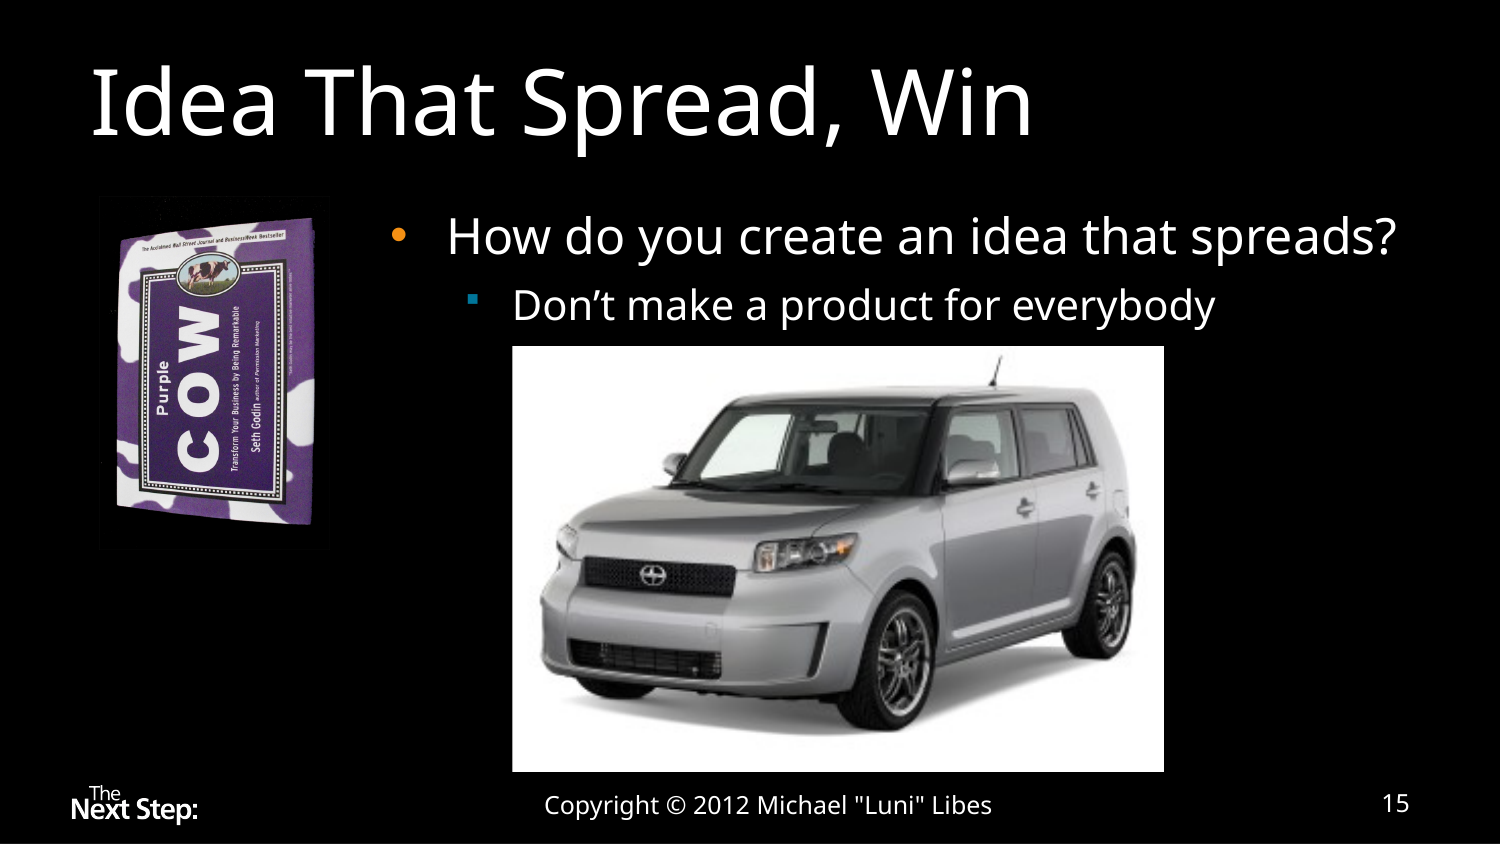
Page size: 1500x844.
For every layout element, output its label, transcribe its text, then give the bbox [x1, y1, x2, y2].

slide_number 15 [1074, 782, 1425, 827]
title Idea That Spread, Win [75, 28, 1425, 169]
picture [62, 781, 204, 832]
picture [512, 346, 1165, 772]
picture [99, 196, 331, 551]
footer Copyright © 2012 Michael "Luni" Libes [487, 782, 1050, 827]
list How do you create an idea that spreads? Don’t make a product for everybody [375, 196, 1425, 754]
